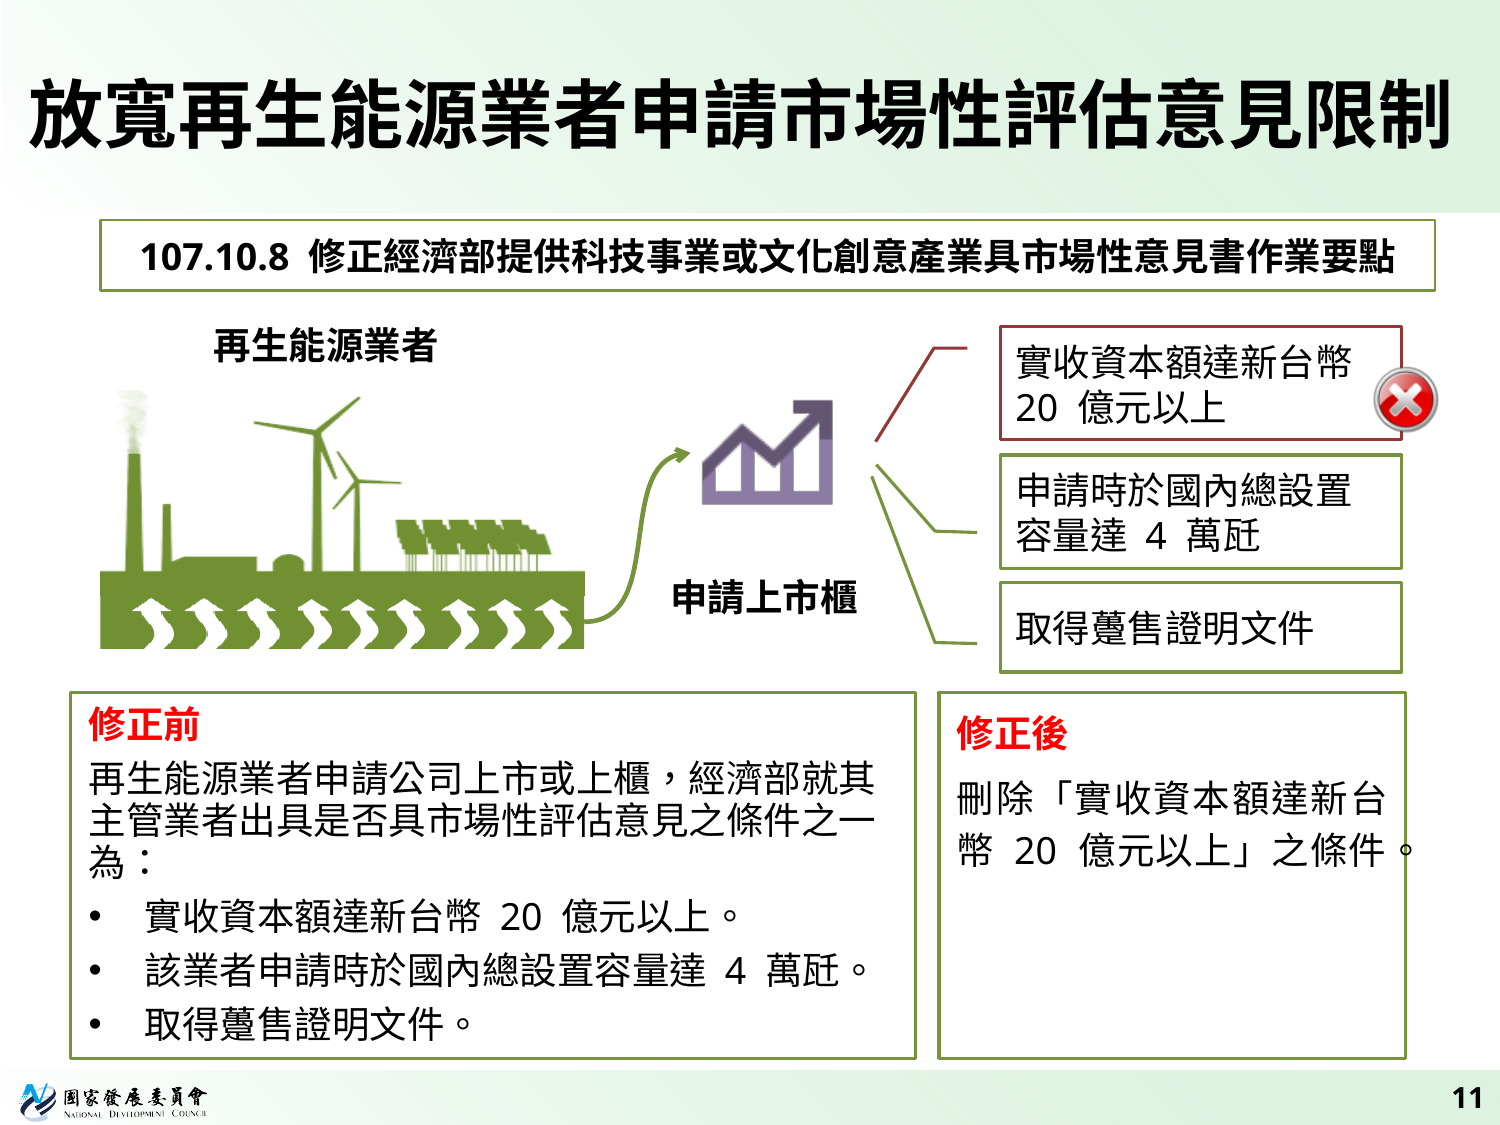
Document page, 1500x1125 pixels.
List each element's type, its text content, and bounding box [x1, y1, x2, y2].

slide_number 10 [1149, 1069, 1500, 1125]
text_box 申請上市櫃 [692, 566, 880, 627]
text_box 修正前 再生能源業者申請公司上市或上櫃，經濟部就其主管業者出具是否具市場性評估意見之條件之一為： 實收資本額達新台幣 20 億元以上。 該業者申請時於國內總設置容量達 4 萬瓩。 取得躉售證明文件。 [69, 690, 917, 1061]
text_box 實收資本額達新台幣 20 億元以上 [873, 345, 968, 443]
picture [1363, 358, 1448, 442]
picture [690, 375, 846, 531]
text_box 申請時於國內總設置容量達 4 萬瓩 [874, 463, 978, 535]
text_box 取得躉售證明文件 [869, 475, 978, 646]
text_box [100, 390, 585, 649]
text_box 取得躉售證明文件 [999, 580, 1404, 674]
text_box 再生能源業者 [185, 314, 467, 375]
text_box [583, 452, 691, 623]
title 放寬再生能源業者申請市場性評估意見限制 [5, 19, 1477, 207]
text_box 107.10.8 修正經濟部提供科技事業或文化創意產業具市場性意見書作業要點 [98, 218, 1437, 293]
picture [12, 1074, 230, 1122]
text_box 實收資本額達新台幣 20 億元以上 [999, 325, 1404, 442]
text_box 申請時於國內總設置容量達 4 萬瓩 [999, 453, 1404, 571]
text_box 修正後 刪除「實收資本額達新台幣 20 億元以上」之條件。 [937, 690, 1408, 1061]
